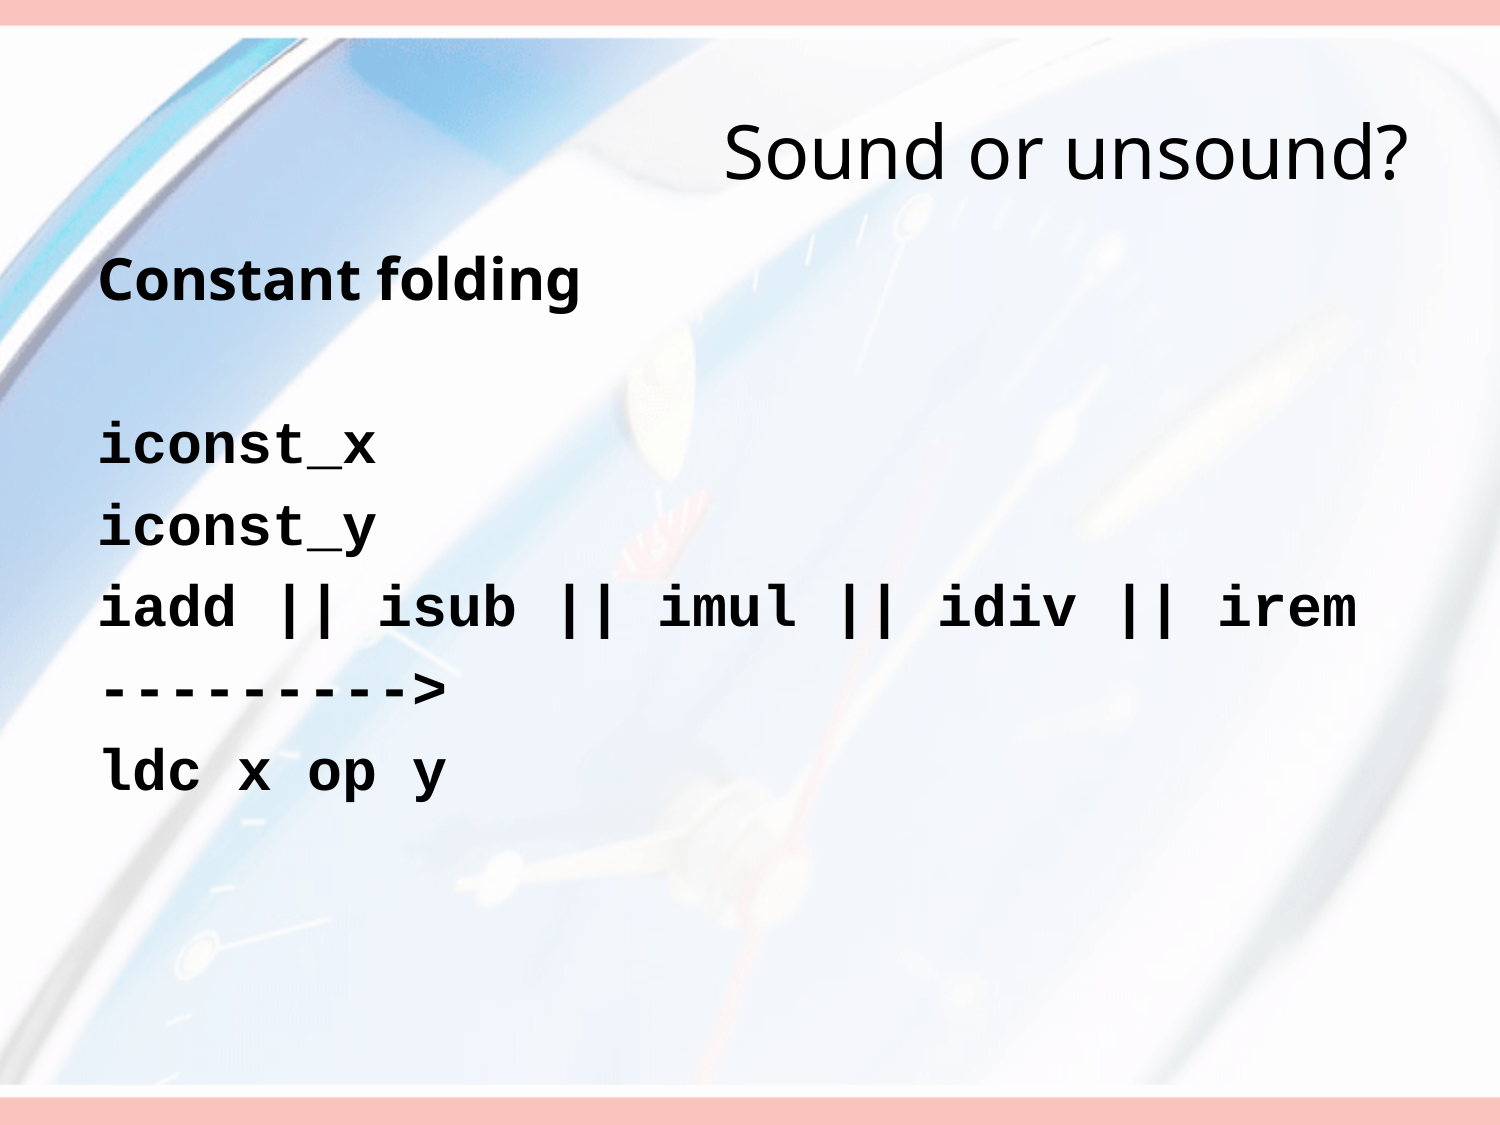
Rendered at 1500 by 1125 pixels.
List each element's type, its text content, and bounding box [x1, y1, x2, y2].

list Constant folding iconst_x iconst_y iadd || isub || imul || idiv || irem ---------> ldc x op y [81, 234, 1425, 1006]
title Sound or unsound? [81, 87, 1425, 212]
